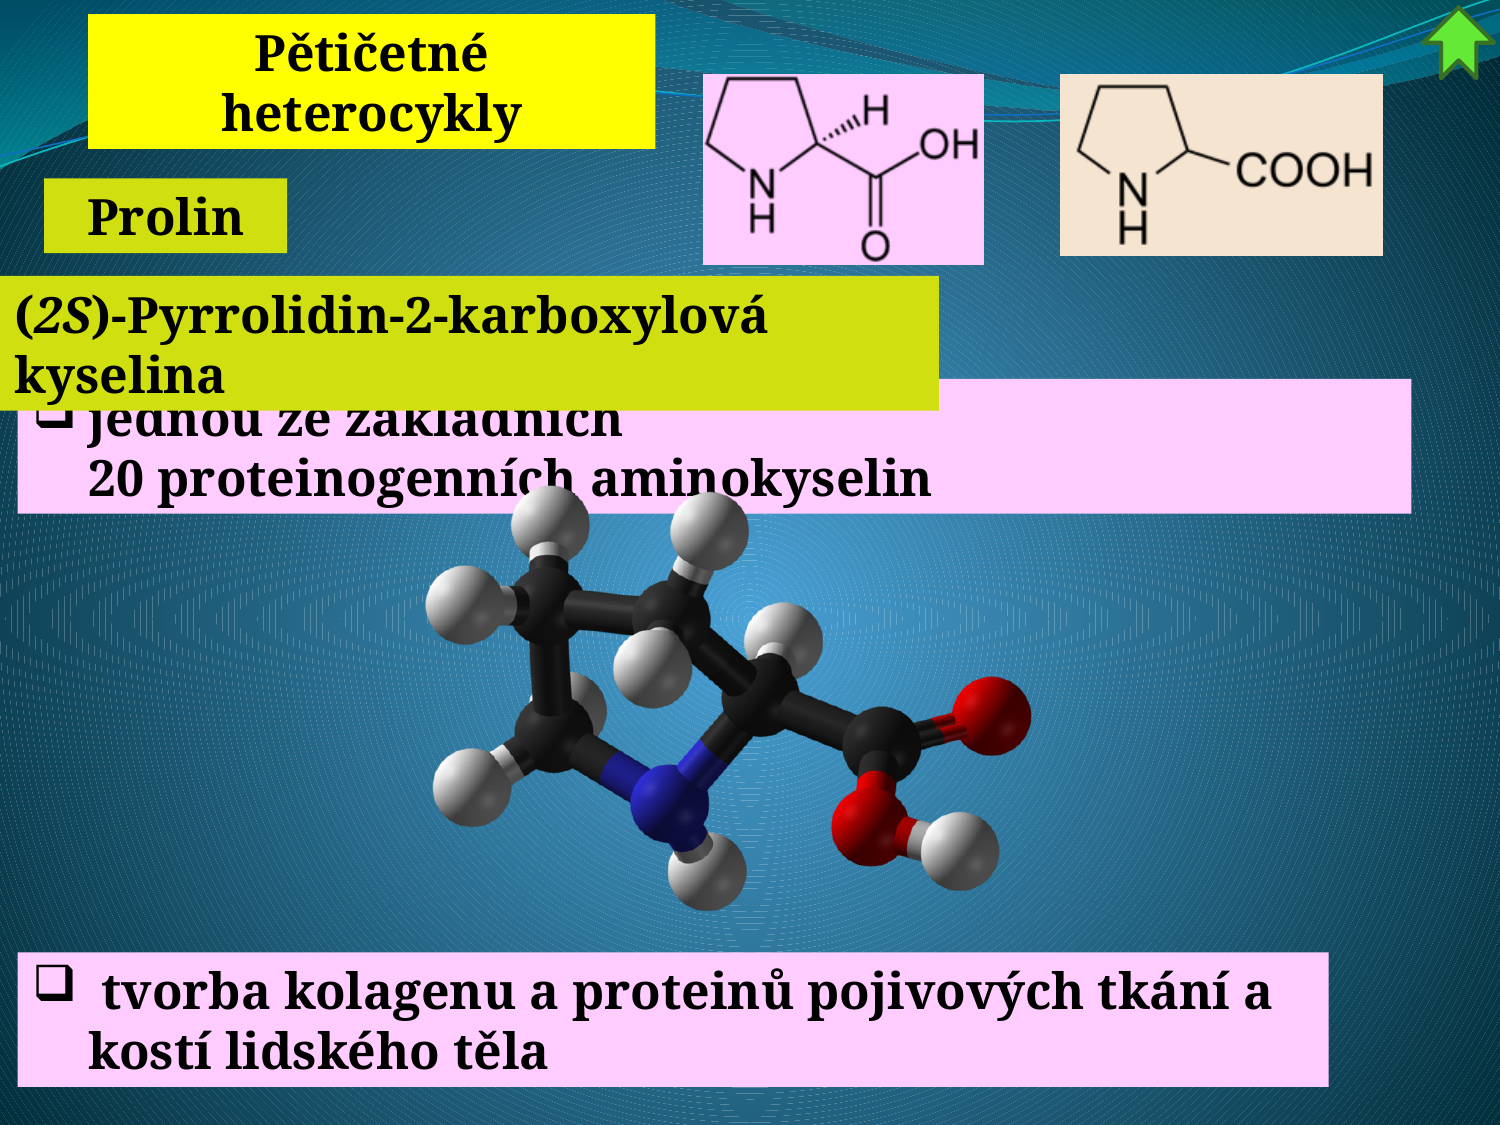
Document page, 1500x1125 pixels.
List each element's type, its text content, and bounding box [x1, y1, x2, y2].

text_box (2S)-Pyrrolidin-2-karboxylová kyselina [0, 275, 939, 411]
text_box Thiazolidin [1061, 458, 1067, 514]
text_box Prolin [44, 178, 288, 254]
text_box tvorba kolagenu a proteinů pojivových tkání a kostí lidského těla [17, 952, 1329, 1087]
picture [395, 455, 1061, 941]
picture [702, 74, 985, 266]
text_box Thiazolidin [389, 457, 395, 514]
text_box Pětičetné heterocykly [88, 14, 656, 149]
picture [1060, 72, 1386, 256]
text_box jednou ze základních 20 proteinogenních aminokyselin [17, 378, 1412, 514]
text_box [1421, 5, 1497, 81]
